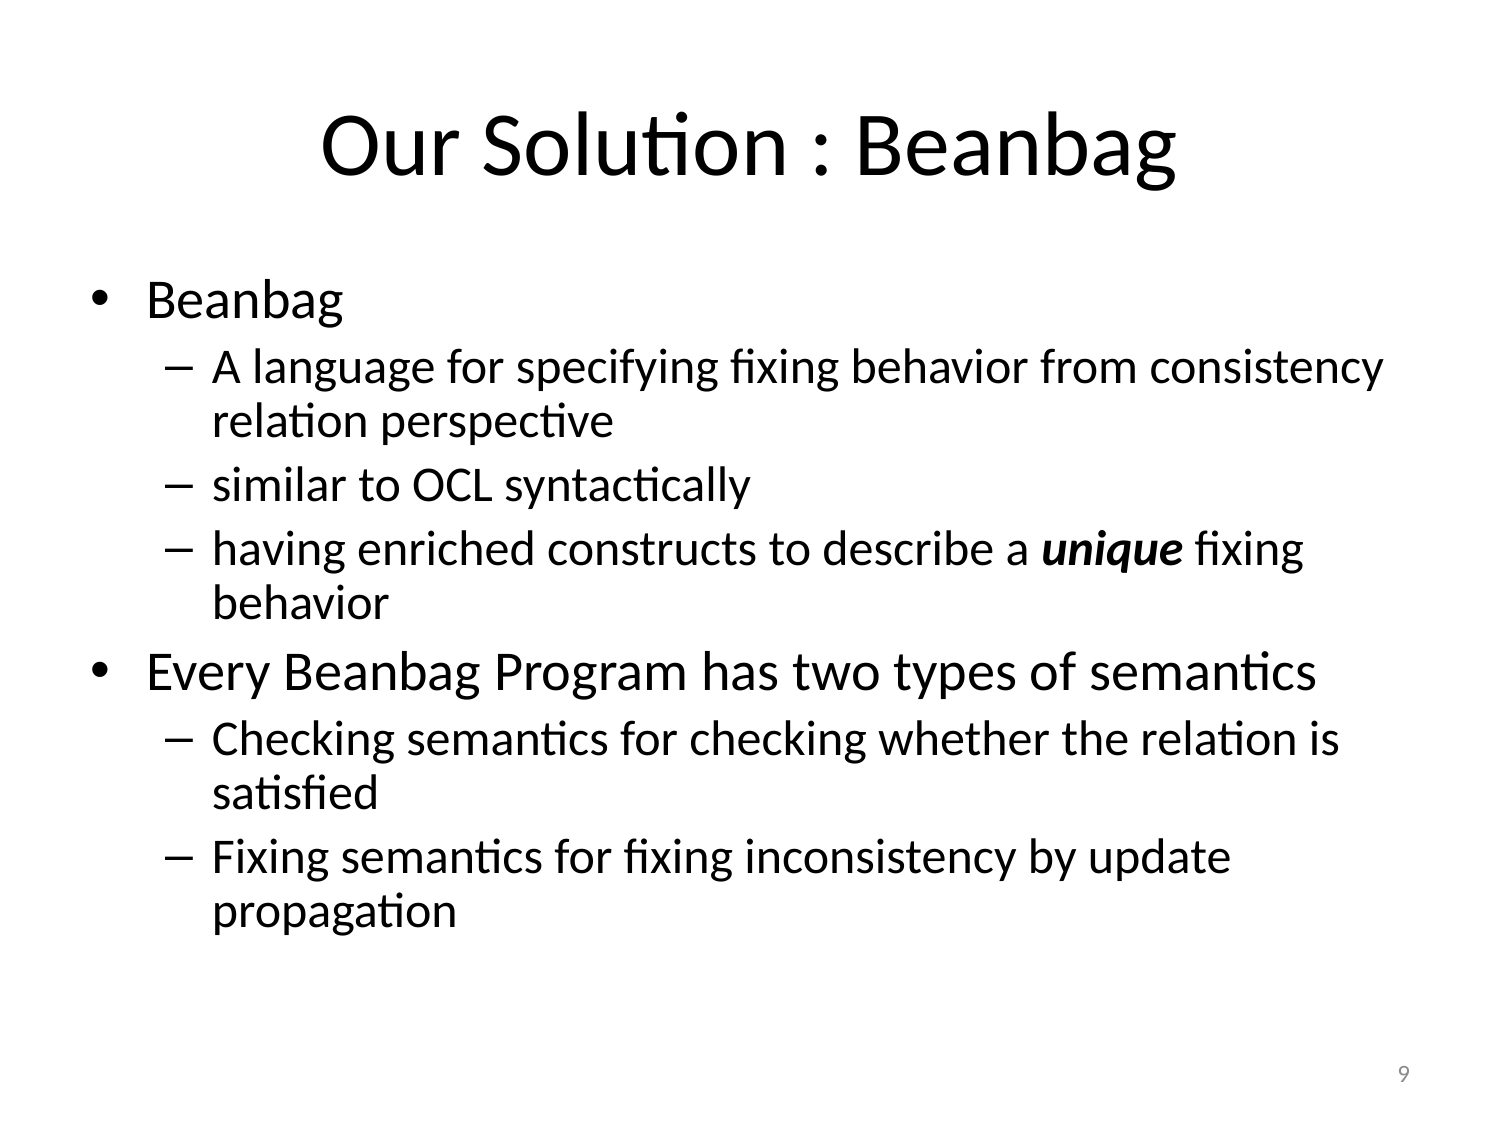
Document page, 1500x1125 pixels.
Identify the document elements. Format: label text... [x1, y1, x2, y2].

title Our Solution : Beanbag [74, 44, 1426, 233]
slide_number 9 [1074, 1042, 1425, 1103]
list Beanbag A language for specifying fixing behavior from consistency relation perspective similar to OCL syntactically having enriched constructs to describe a unique fixing behavior Every Beanbag Program has two types of semantics Checking semantics for checking whether the relation is satisfied Fixing semantics for fixing inconsistency by update propagation [74, 262, 1426, 1006]
